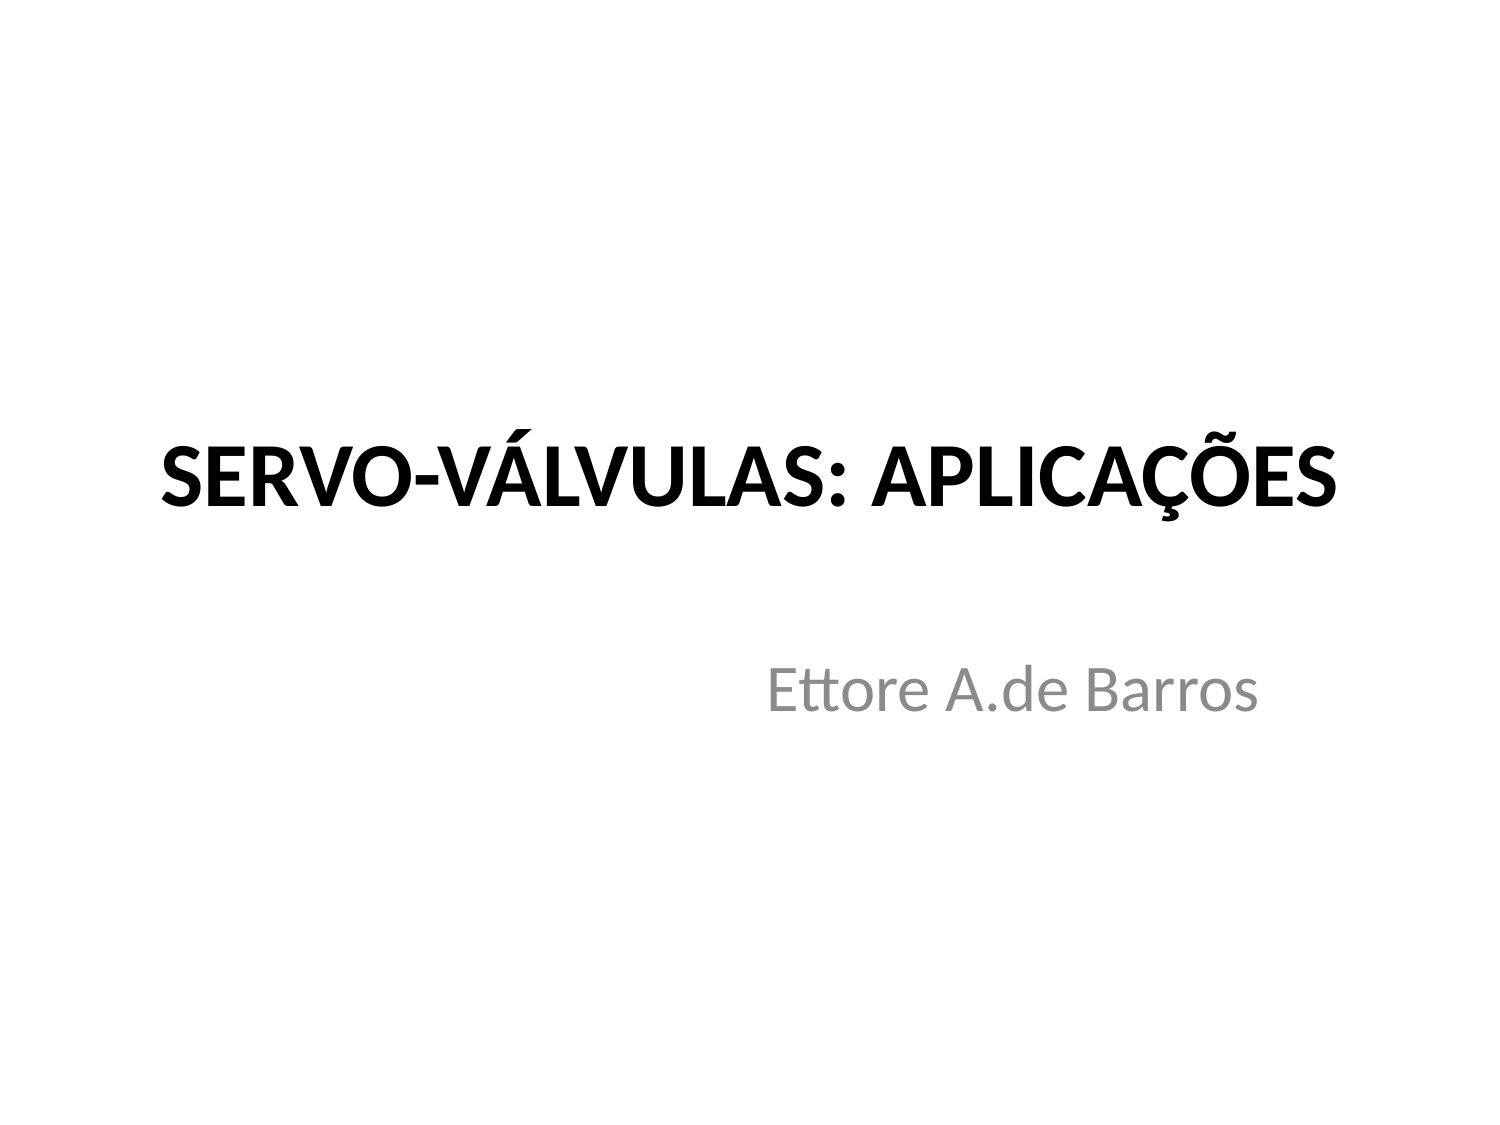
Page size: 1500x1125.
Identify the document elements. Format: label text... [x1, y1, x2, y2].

subtitle Ettore A.de Barros [225, 637, 1275, 925]
title SERVO-VÁLVULAS: APLICAÇÕES [112, 349, 1388, 591]
